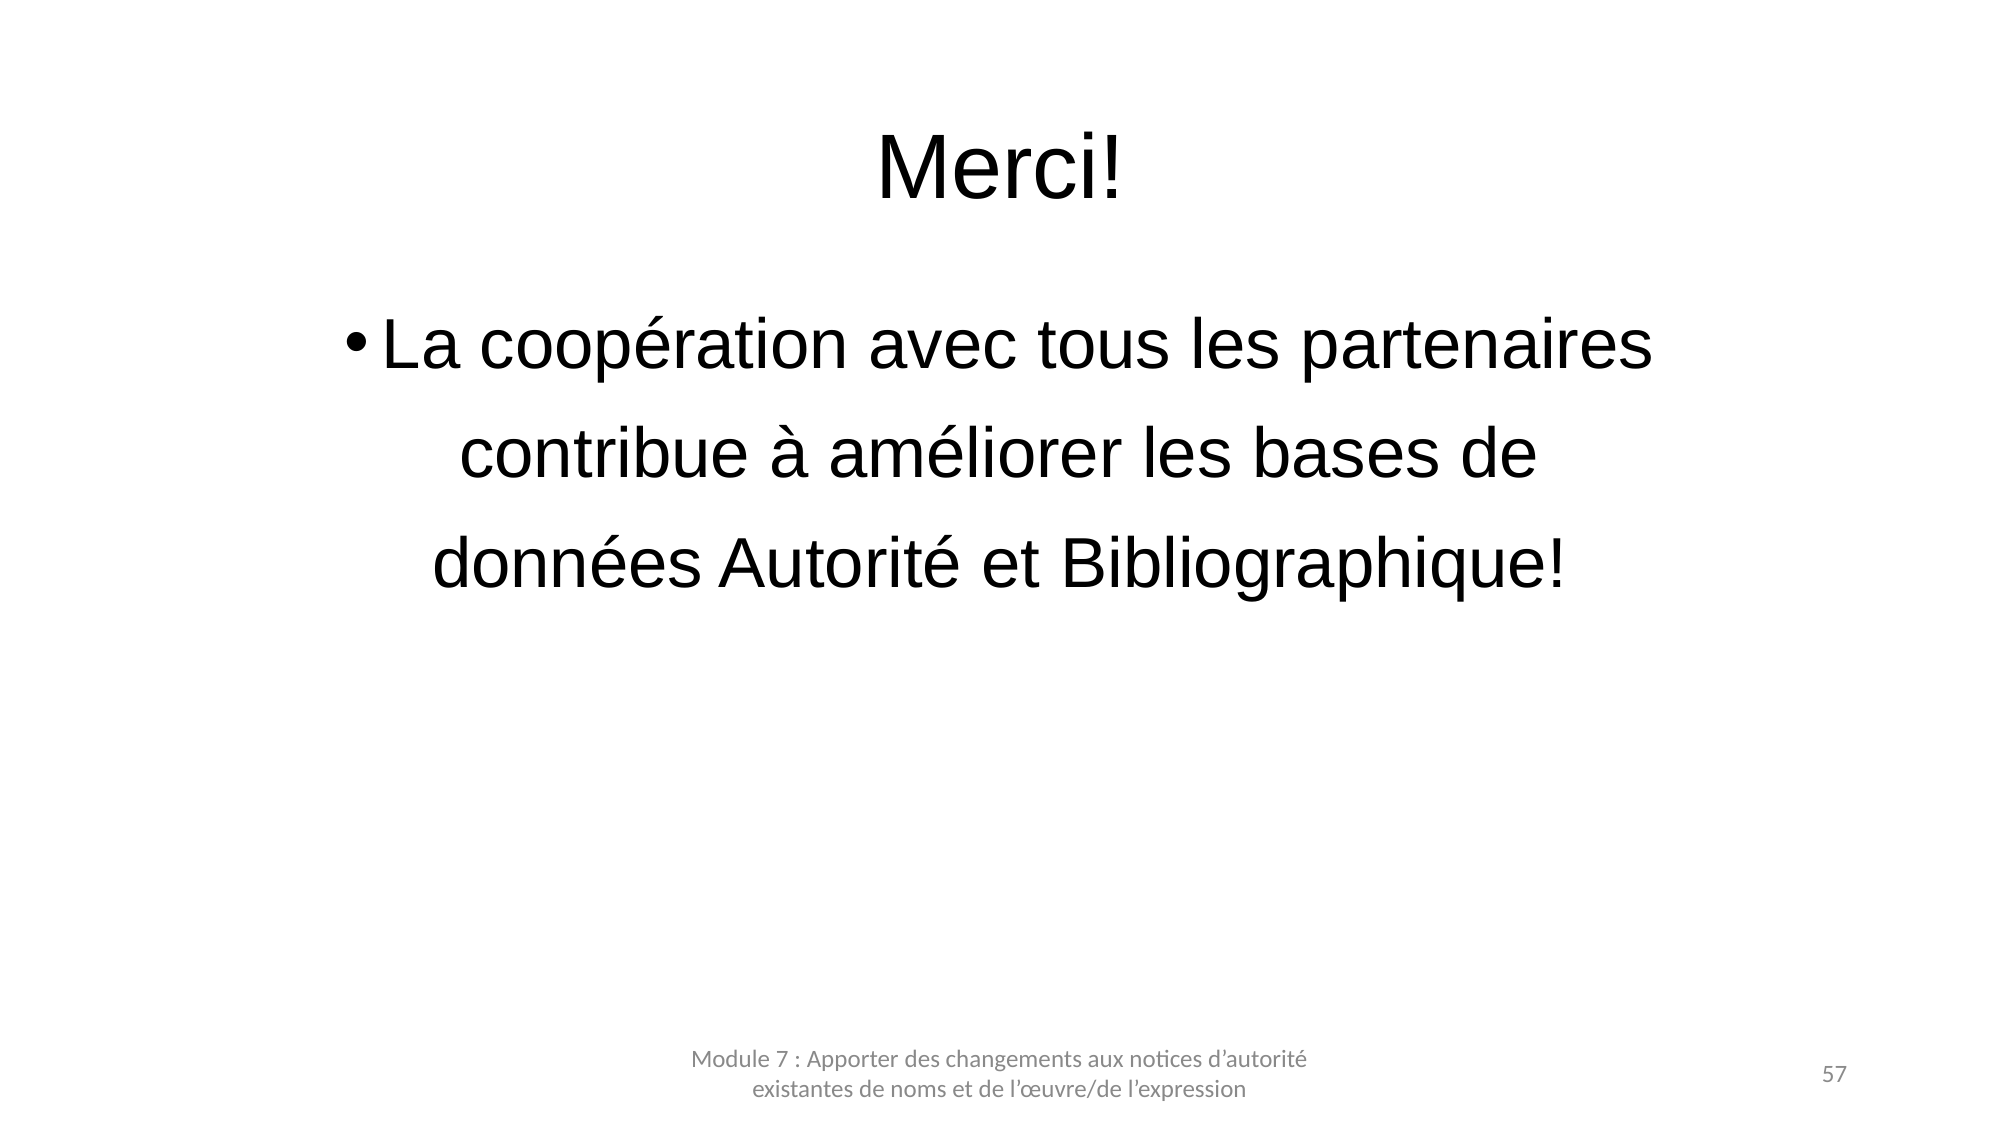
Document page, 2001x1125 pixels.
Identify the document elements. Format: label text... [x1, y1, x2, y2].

list La coopération avec tous les partenaires contribue à améliorer les bases de données Autorité et Bibliographique! [137, 299, 1863, 1014]
title Merci! [137, 59, 1863, 278]
footer Module 7 : Apporter des changements aux notices d’autorité existantes de noms et de l’œuvre/de l’expression [662, 1042, 1338, 1103]
slide_number 57 [1412, 1042, 1863, 1103]
